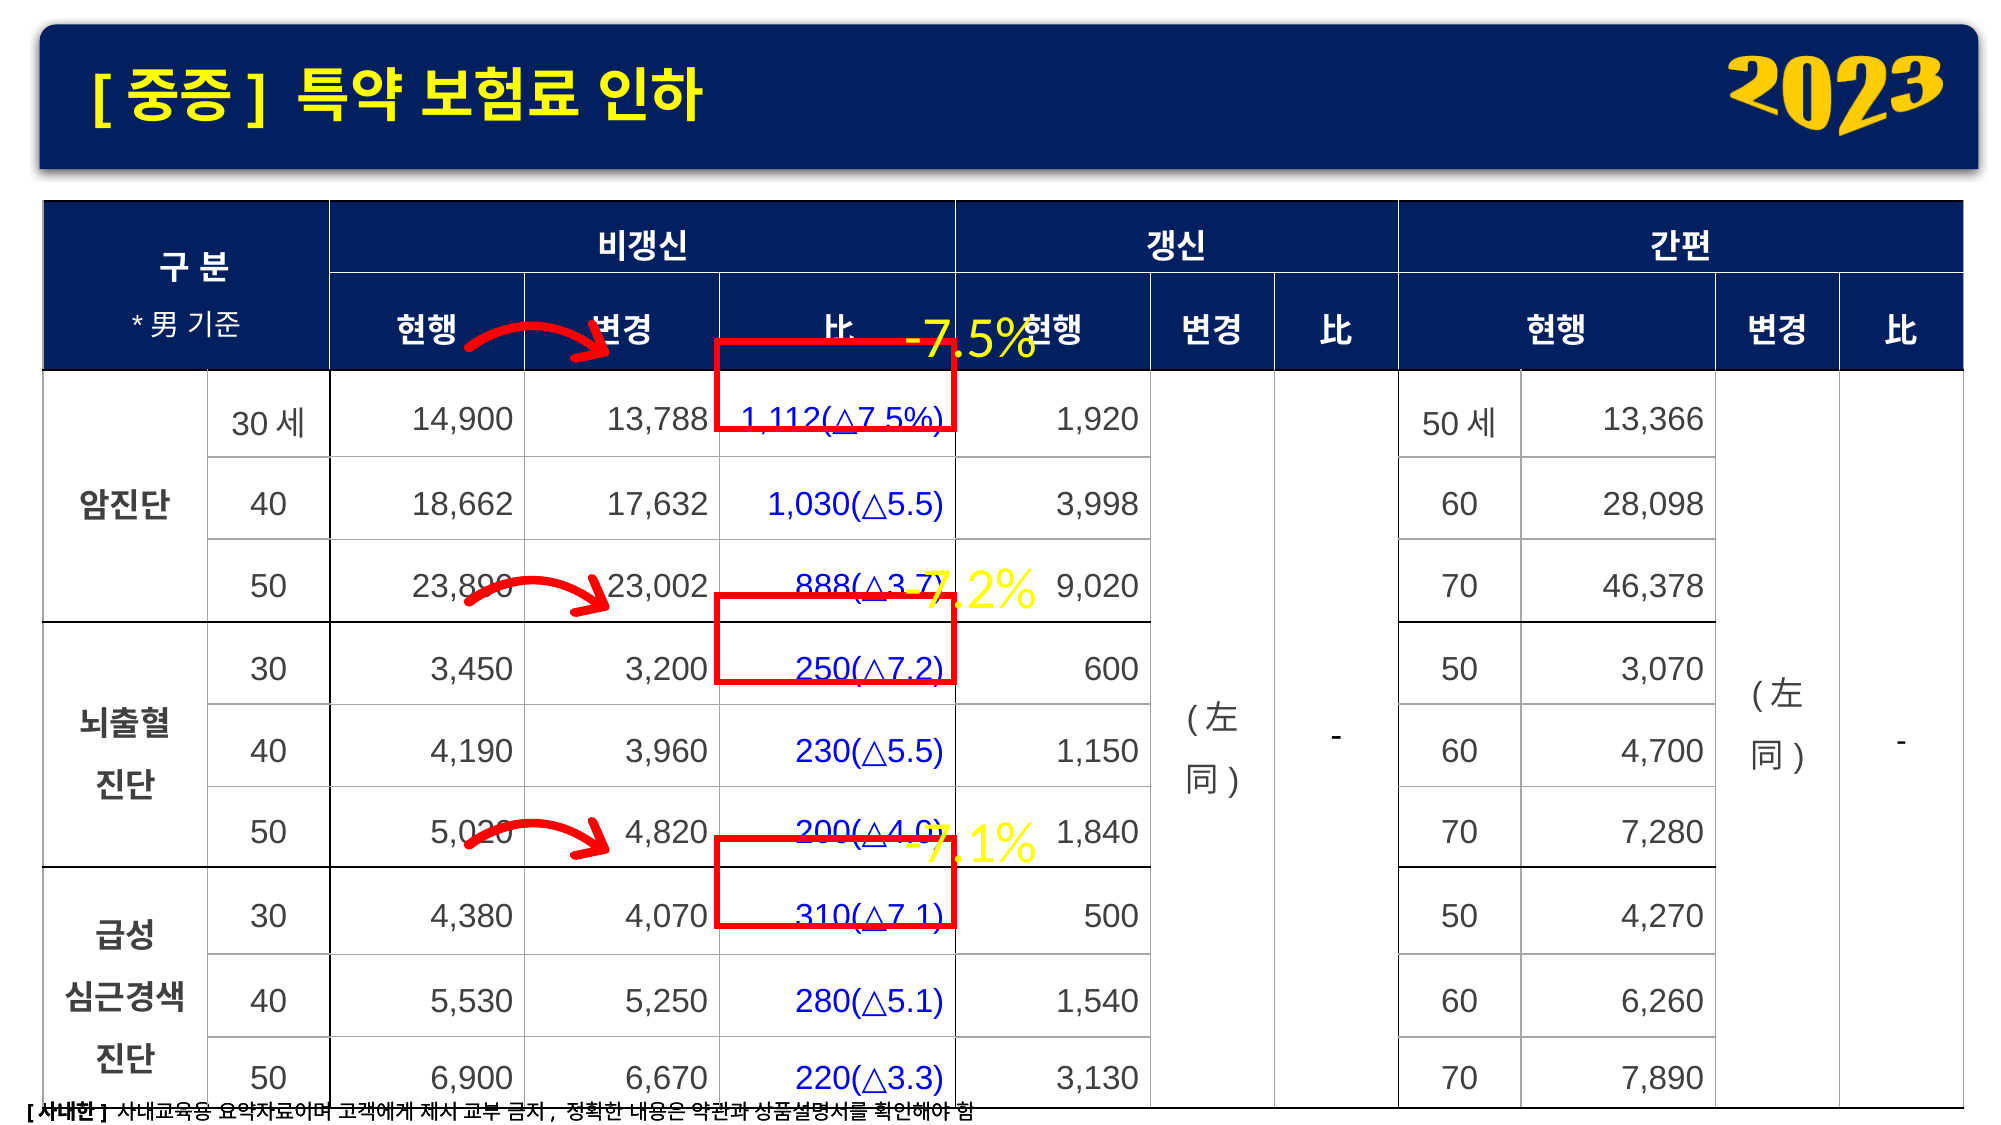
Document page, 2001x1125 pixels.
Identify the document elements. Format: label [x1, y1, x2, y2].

table_cell [525, 1037, 719, 1107]
table_cell [330, 273, 524, 369]
text_box [716, 796, 1053, 927]
table_cell [1399, 1038, 1520, 1107]
table_header [1399, 202, 1963, 272]
table_cell [720, 457, 955, 539]
table_cell [208, 787, 329, 866]
table_cell [1399, 540, 1520, 621]
table_cell [1522, 955, 1715, 1036]
table_cell [1399, 371, 1520, 456]
table_cell [1522, 458, 1715, 538]
table_cell [956, 623, 1150, 703]
table_cell [208, 458, 329, 538]
table_cell [956, 273, 1150, 369]
table_cell [956, 540, 1150, 621]
table_cell [1522, 705, 1715, 786]
table_cell [720, 955, 955, 1036]
picture [1728, 55, 1943, 139]
table_header [956, 202, 1398, 272]
table_cell [1522, 623, 1715, 703]
table_cell [1399, 273, 1715, 369]
table_cell [1522, 787, 1715, 866]
table_cell [331, 1037, 524, 1107]
table_cell [1399, 705, 1520, 786]
table_cell [208, 955, 329, 1036]
table_cell [1840, 273, 1963, 369]
table_cell [525, 623, 719, 704]
table_cell [525, 705, 719, 786]
text_box [463, 817, 610, 860]
text_box [716, 542, 1053, 683]
table_cell [525, 457, 719, 539]
table_cell [956, 1038, 1150, 1107]
table_cell [208, 868, 329, 953]
table_cell [331, 868, 524, 954]
table_cell [1522, 540, 1715, 621]
text_box [716, 292, 1053, 430]
table_cell [208, 705, 329, 786]
table_cell [1275, 371, 1398, 1107]
table_cell [956, 458, 1150, 538]
table_cell [44, 371, 207, 621]
table_cell [331, 705, 524, 786]
table_header [44, 202, 329, 369]
table_cell [1399, 787, 1520, 866]
table_cell [331, 955, 524, 1036]
table_cell [525, 273, 719, 369]
table_cell [525, 868, 719, 954]
table_cell [720, 705, 955, 786]
table_cell [1399, 868, 1520, 953]
table_cell [208, 1038, 329, 1107]
text_box [463, 319, 610, 363]
table_cell [720, 430, 955, 456]
table_cell [331, 787, 524, 866]
table_cell [331, 371, 524, 456]
table_cell [331, 623, 524, 704]
table_cell [720, 787, 955, 838]
table_cell [1716, 273, 1839, 369]
table_cell [720, 1037, 955, 1107]
table_cell [331, 540, 524, 621]
table_cell [956, 787, 1150, 866]
table_cell [44, 868, 207, 1107]
table_cell [1399, 458, 1520, 538]
table_cell [1399, 955, 1520, 1036]
table_cell [720, 683, 955, 704]
table_cell [720, 927, 955, 954]
table_cell [525, 955, 719, 1036]
table_cell [956, 868, 1150, 953]
table_cell [44, 623, 207, 866]
table_cell [1522, 1038, 1715, 1107]
table_cell [208, 623, 329, 703]
table_cell [525, 540, 719, 621]
table_cell [525, 787, 719, 866]
text_box [77, 50, 1510, 136]
table_cell [1522, 371, 1715, 456]
table_cell [331, 457, 524, 539]
table_cell [956, 371, 1150, 456]
text_box [463, 574, 610, 617]
table_cell [956, 705, 1150, 786]
table_cell [956, 955, 1150, 1036]
table_cell [1151, 273, 1274, 369]
table_cell [720, 273, 955, 340]
table_header [330, 202, 955, 272]
table_cell [1275, 273, 1398, 369]
table_cell [1840, 371, 1963, 1107]
table_cell [1716, 371, 1839, 1107]
table_cell [525, 371, 719, 456]
table_cell [1522, 868, 1715, 953]
table_cell [1151, 371, 1274, 1107]
table_cell [208, 371, 329, 456]
table_cell [208, 540, 329, 621]
table_cell [720, 540, 955, 595]
table_cell [1399, 623, 1520, 703]
